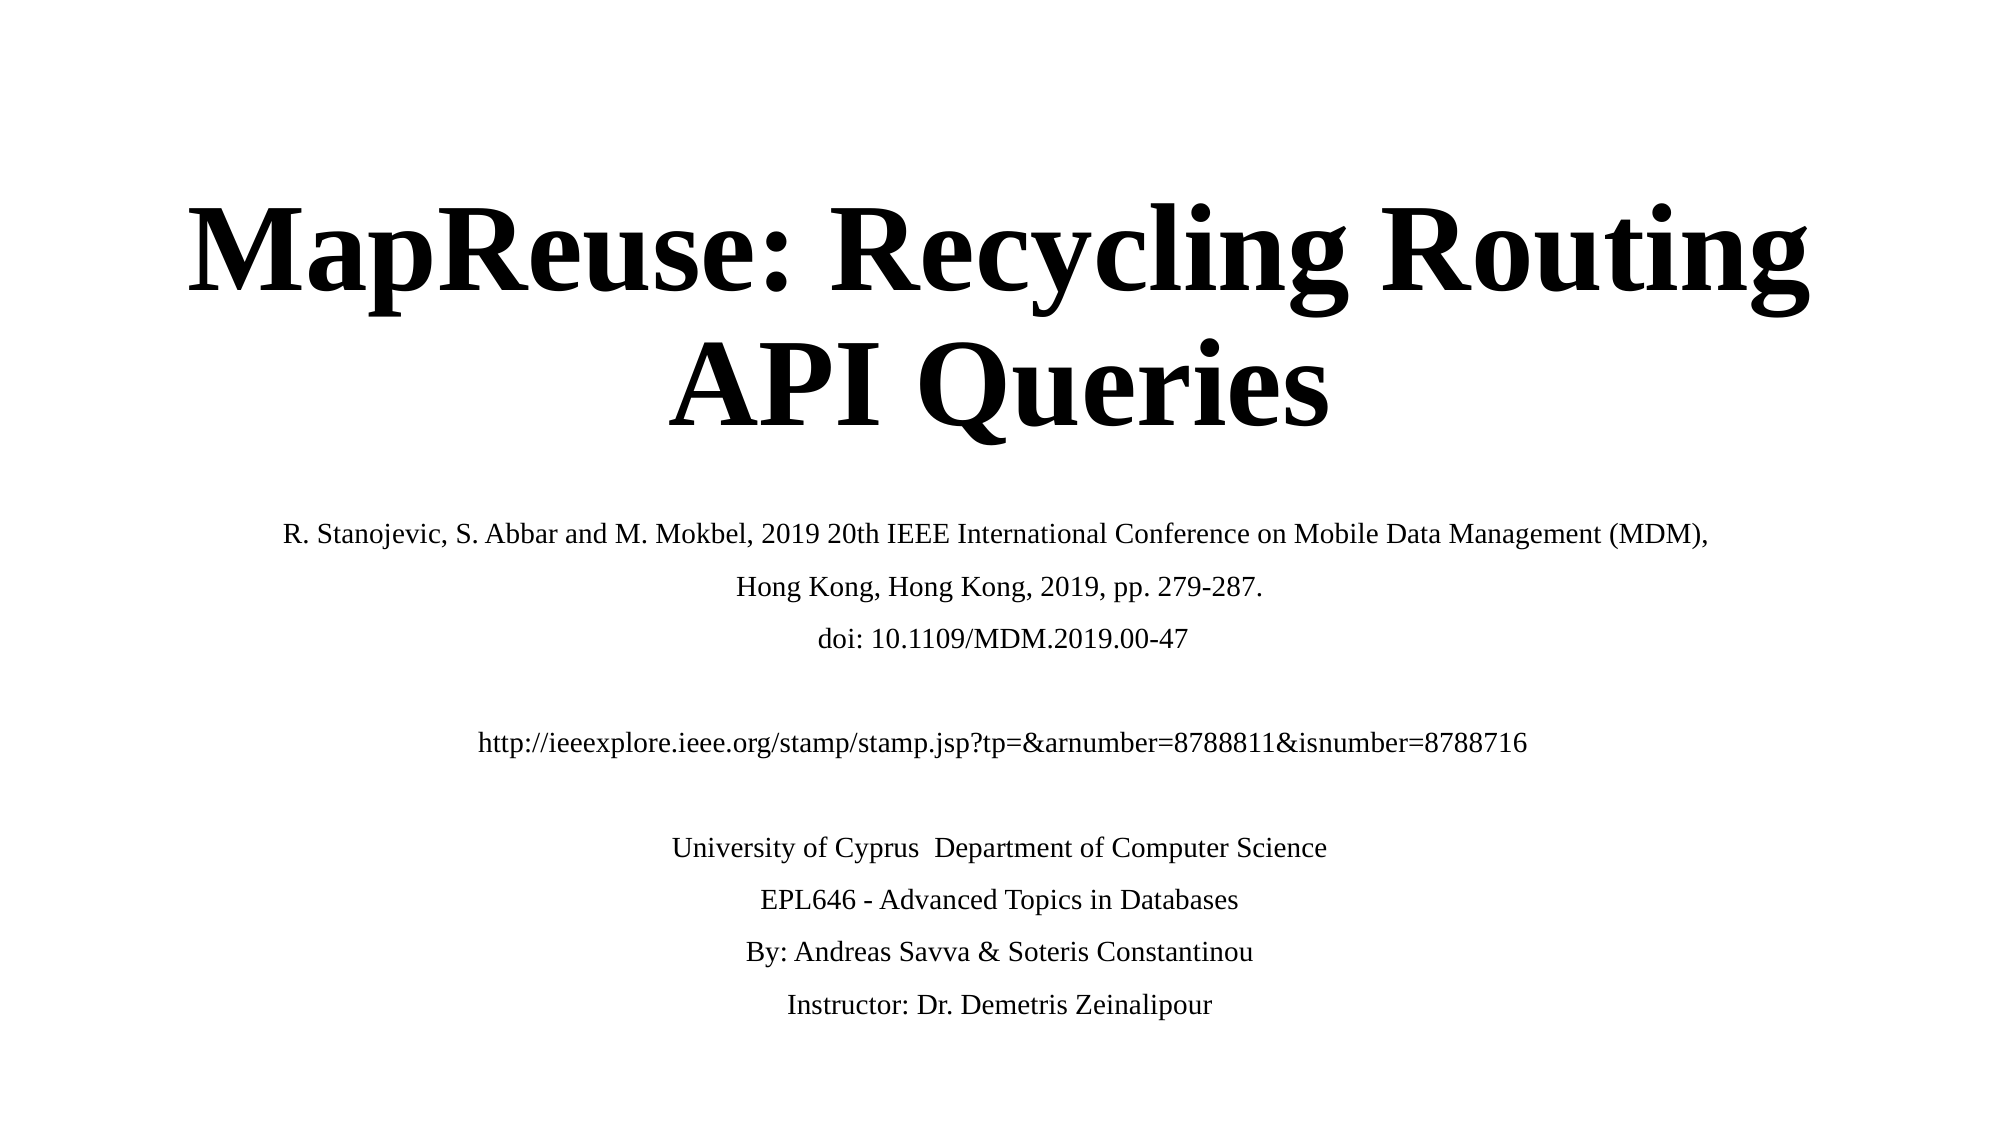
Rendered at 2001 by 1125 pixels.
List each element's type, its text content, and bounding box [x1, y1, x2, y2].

subtitle R. Stanojevic, S. Abbar and M. Mokbel, 2019 20th IEEE International Conference on Mobile Data Management (MDM), Hong Kong, Hong Kong, 2019, pp. 279-287. doi: 10.1109/MDM.2019.00-47 http://ieeexplore.ieee.org/stamp/stamp.jsp?tp=&arnumber=8788811&isnumber=8788716 University of Cyprus Department of Computer Science EPL646 - Advanced Topics in Databases By: Andreas Savva & Soteris Constantinou Instructor: Dr. Demetris Zeinalipour [266, 511, 1734, 863]
title MapReuse: Recycling Routing API Queries [156, 31, 1844, 461]
